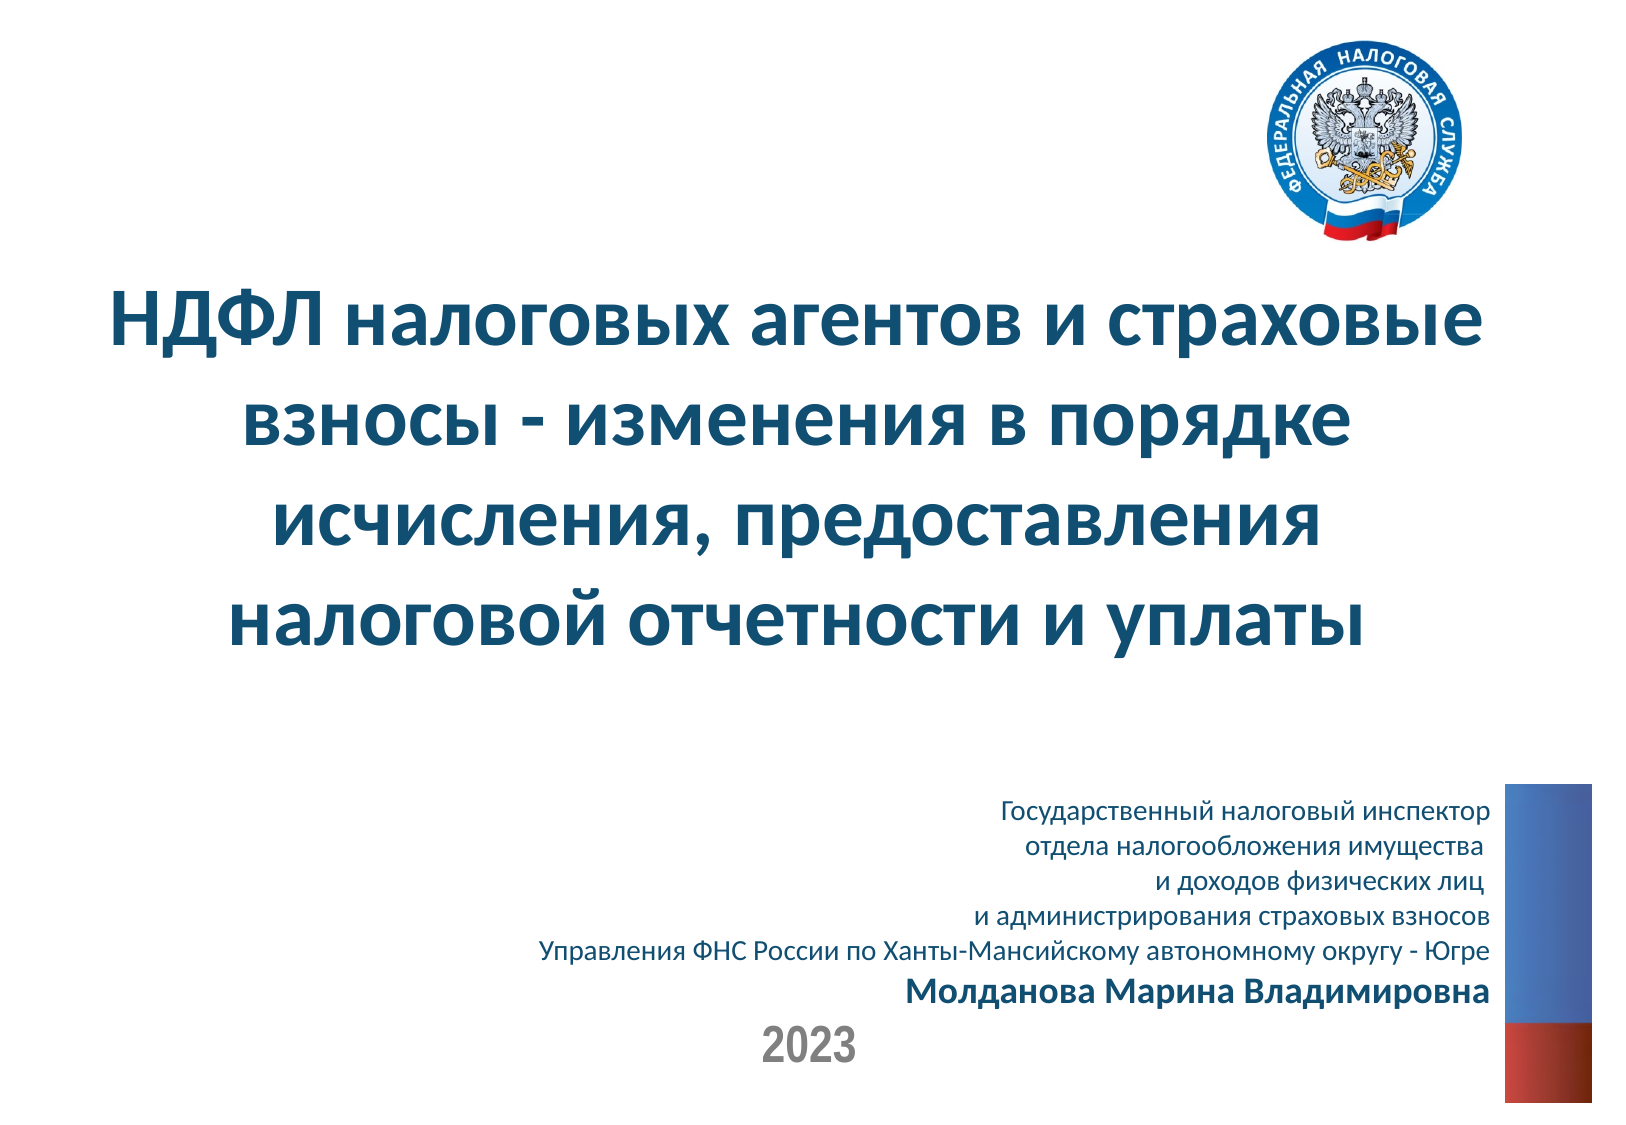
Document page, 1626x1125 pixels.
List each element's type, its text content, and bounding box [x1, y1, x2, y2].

picture [1504, 784, 1592, 1104]
text_box Государственный налоговый инспектор отдела налогообложения имущества и доходов физических лиц и администрирования страховых взносов Управления ФНС России по Ханты-Мансийскому автономному округу - Югре Молданова Марина Владимировна [379, 784, 1502, 1019]
picture [1266, 39, 1463, 243]
text_box 2023 [206, 1002, 1413, 1081]
text_box НДФЛ налоговых агентов и страховые взносы - изменения в порядке исчисления, предоставления налоговой отчетности и уплаты [80, 255, 1515, 669]
